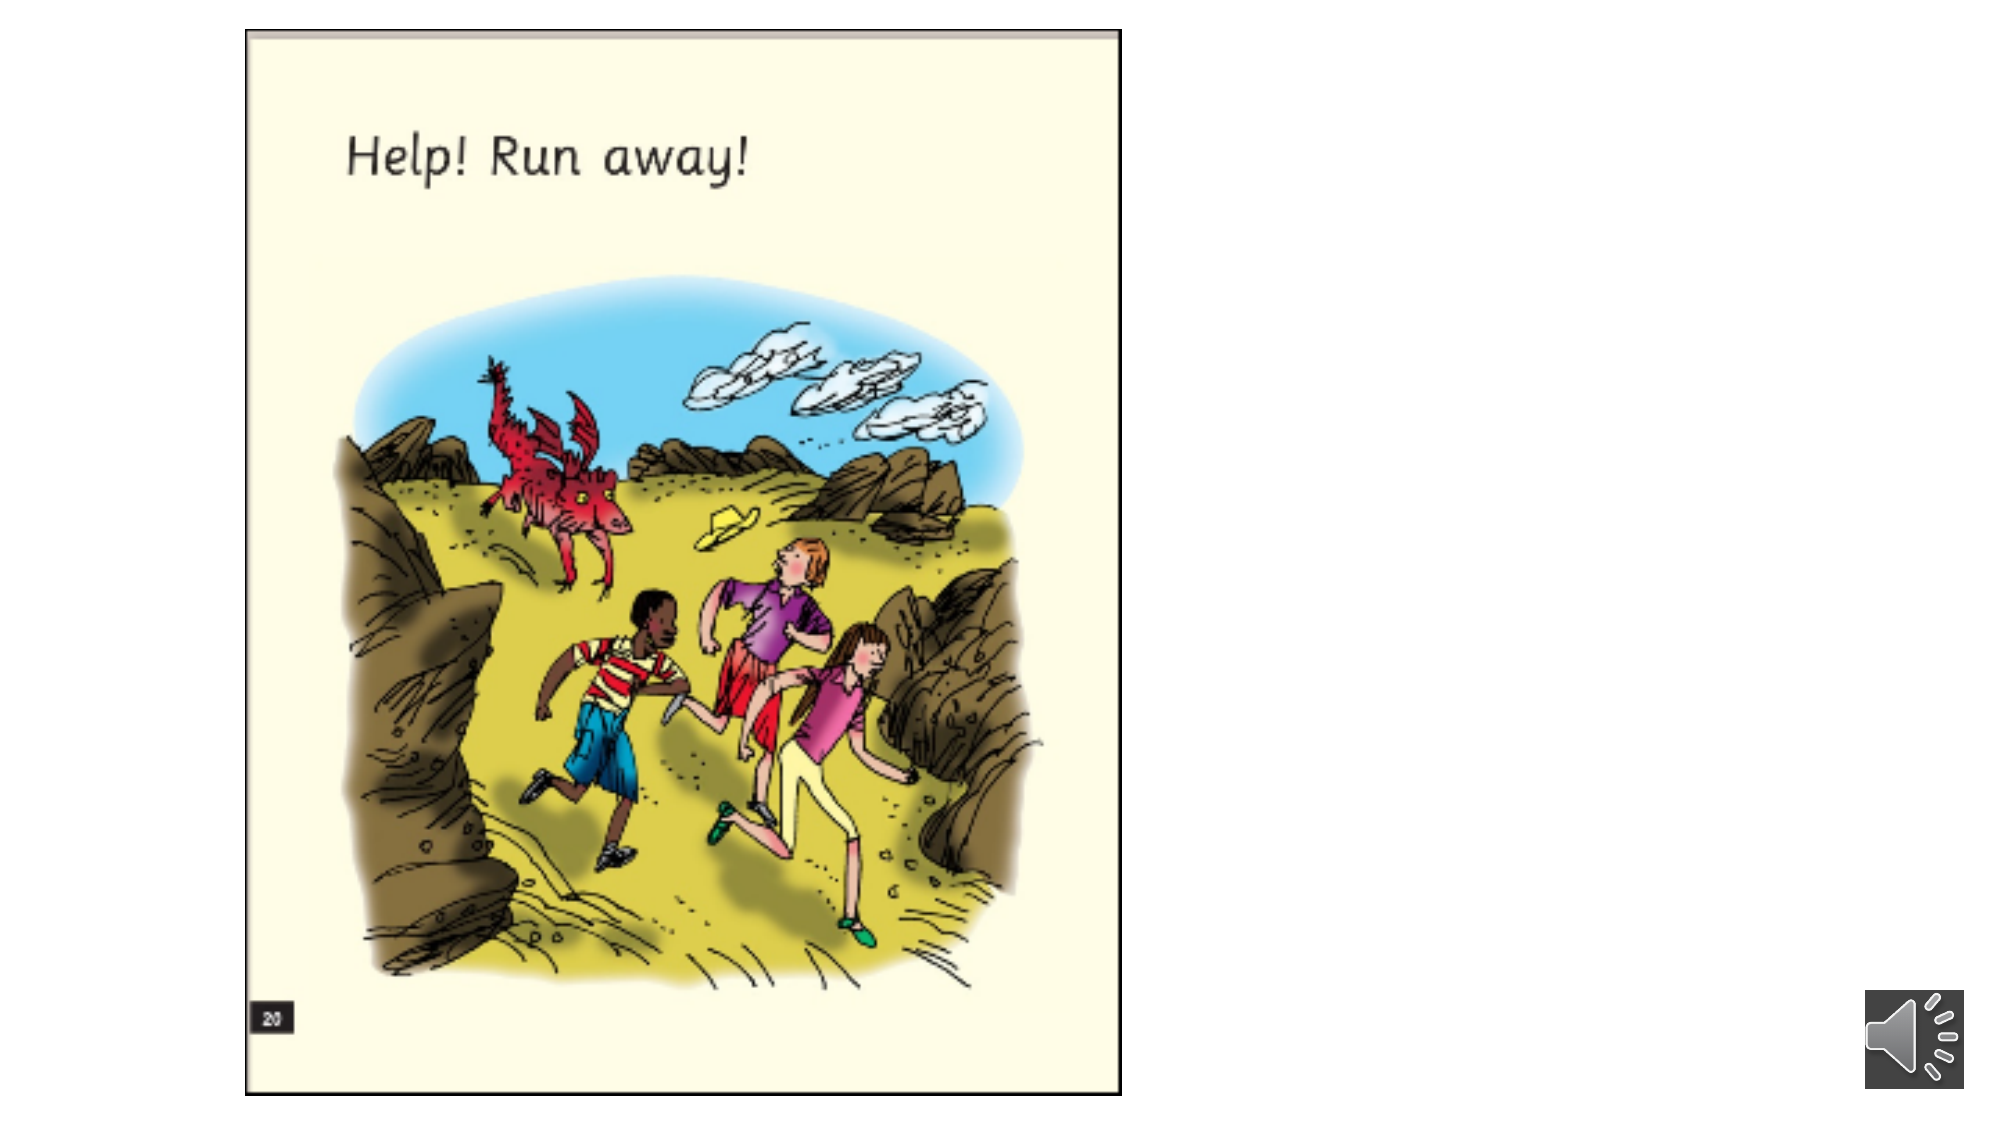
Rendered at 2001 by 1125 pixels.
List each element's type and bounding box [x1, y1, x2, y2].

picture [1864, 989, 1965, 1090]
picture [245, 29, 1122, 1096]
